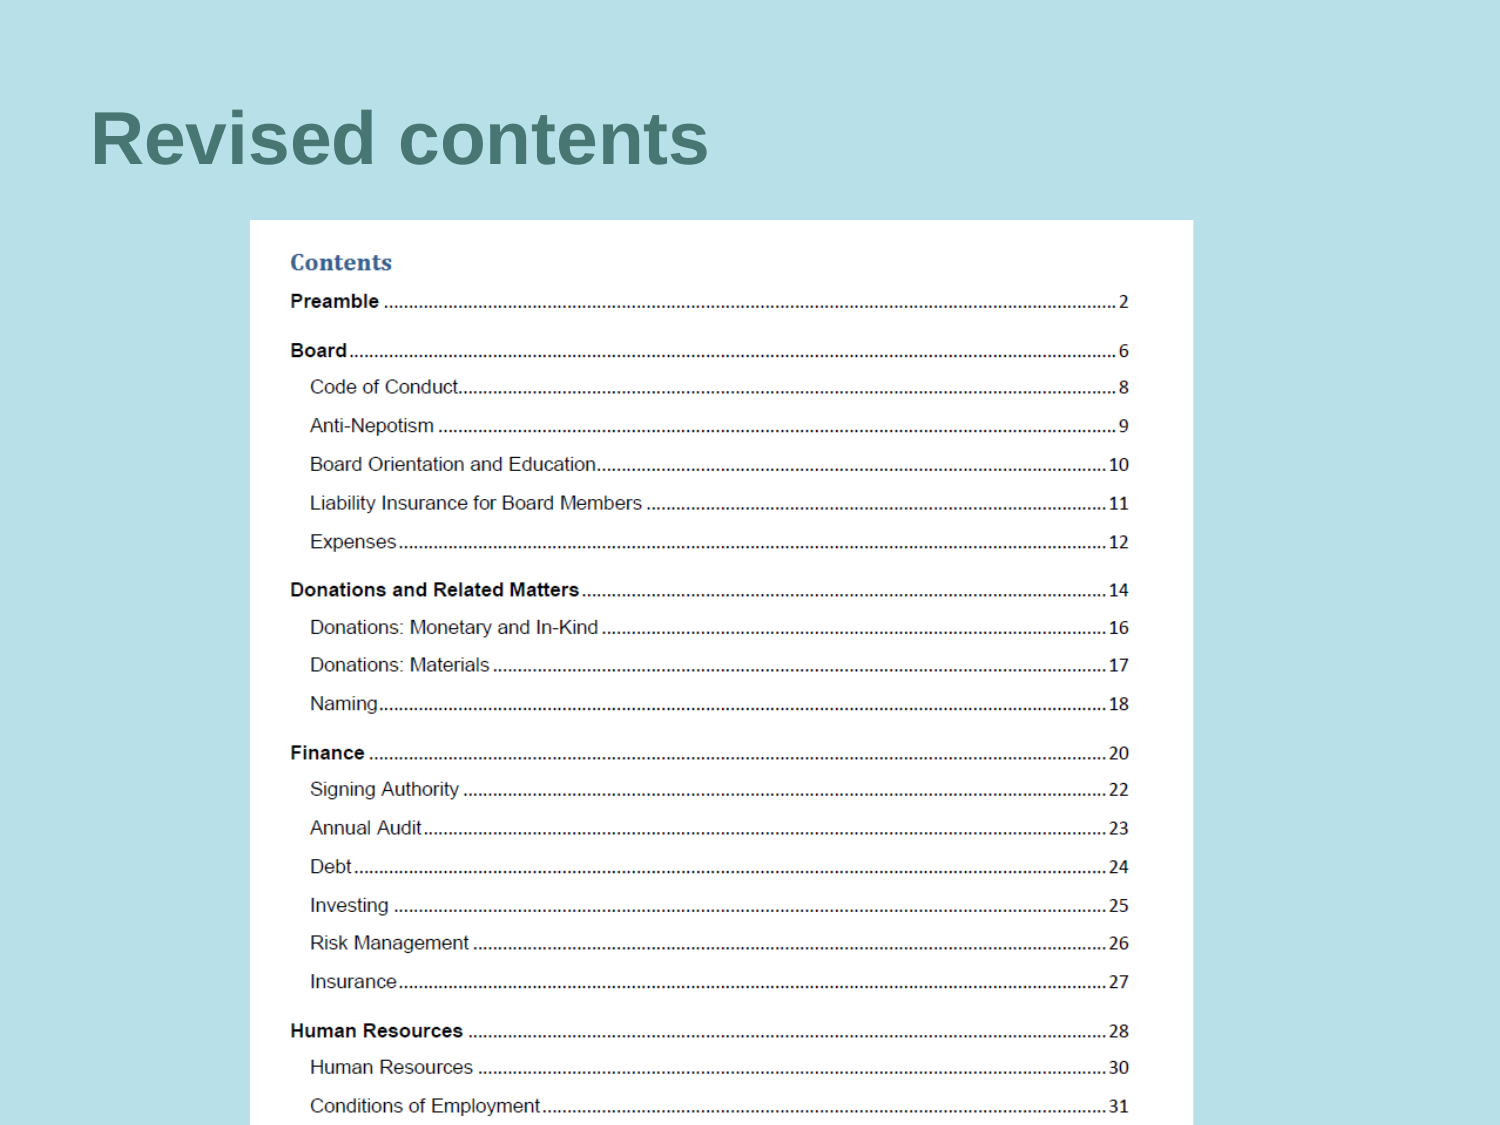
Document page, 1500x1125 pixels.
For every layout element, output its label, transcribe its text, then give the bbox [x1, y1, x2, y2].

title Revised contents [75, 37, 1425, 233]
picture [0, 0, 1500, 1125]
